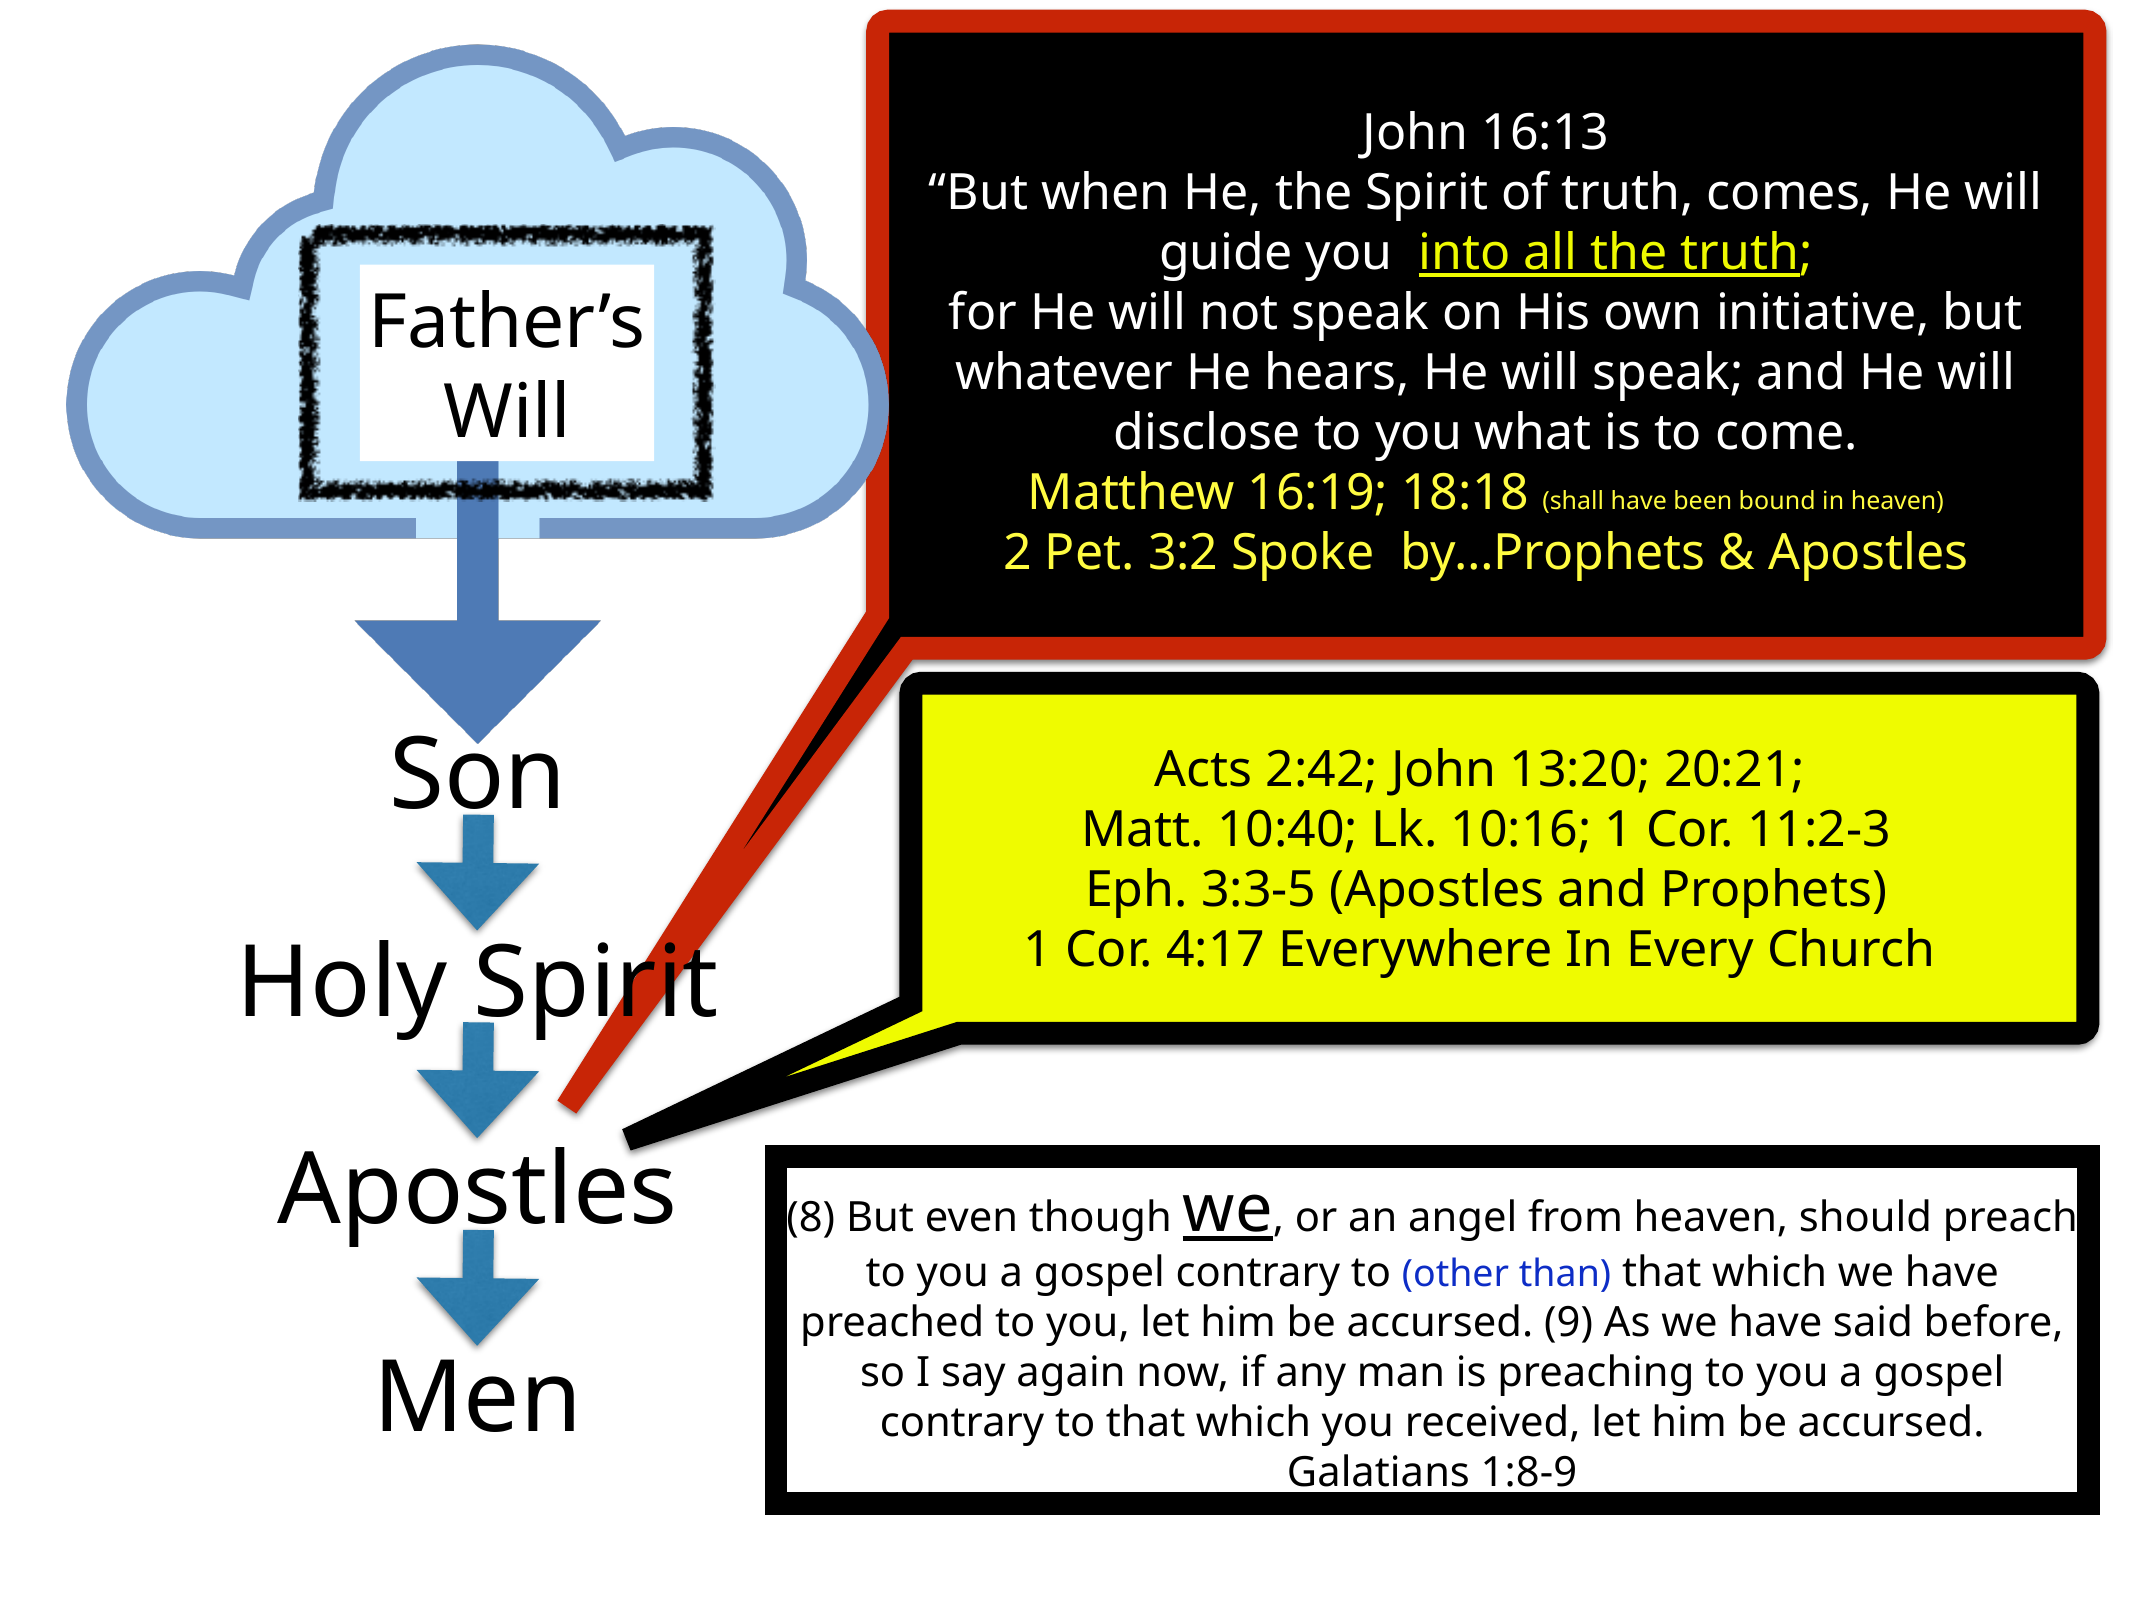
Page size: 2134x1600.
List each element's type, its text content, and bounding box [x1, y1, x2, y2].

text_box [567, 1045, 613, 1107]
text_box [627, 683, 2088, 1140]
text_box [416, 814, 540, 908]
text_box [692, 785, 806, 908]
text_box (8) But even though we, or an angel from heaven, should preach to you a gospel contrary to (other than) that which we have preached to you, let him be accursed. (9) As we have said before, so I say again now, if any man is preaching to you a gospel contrary to that which you received, let him be accursed. Galatians 1:8-9 [775, 1156, 2089, 1504]
text_box [416, 1229, 540, 1346]
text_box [297, 224, 717, 502]
text_box John 16:13 “But when He, the Spirit of truth, comes, He will guide you into all the truth; for He will not speak on His own initiative, but whatever He hears, He will speak; and He will disclose to you what is to come. Matthew 16:19; 18:18 (shall have been bound in heaven) 2 Pet. 3:2 Spoke by…Prophets & Apostles [909, 91, 2063, 588]
picture [66, 0, 890, 785]
text_box [416, 1045, 540, 1139]
text_box Men [364, 1323, 591, 1460]
text_box Acts 2:42; John 13:20; 20:21; Matt. 10:40; Lk. 10:16; 1 Cor. 11:2-3 Eph. 3:3-5 (Apostles and Prophets) 1 Cor. 4:17 Everywhere In Every Church [935, 727, 2038, 985]
text_box Son [380, 785, 575, 837]
text_box [890, 21, 2095, 671]
text_box Apostles [269, 1115, 687, 1253]
text_box Holy Spirit [228, 908, 728, 1045]
